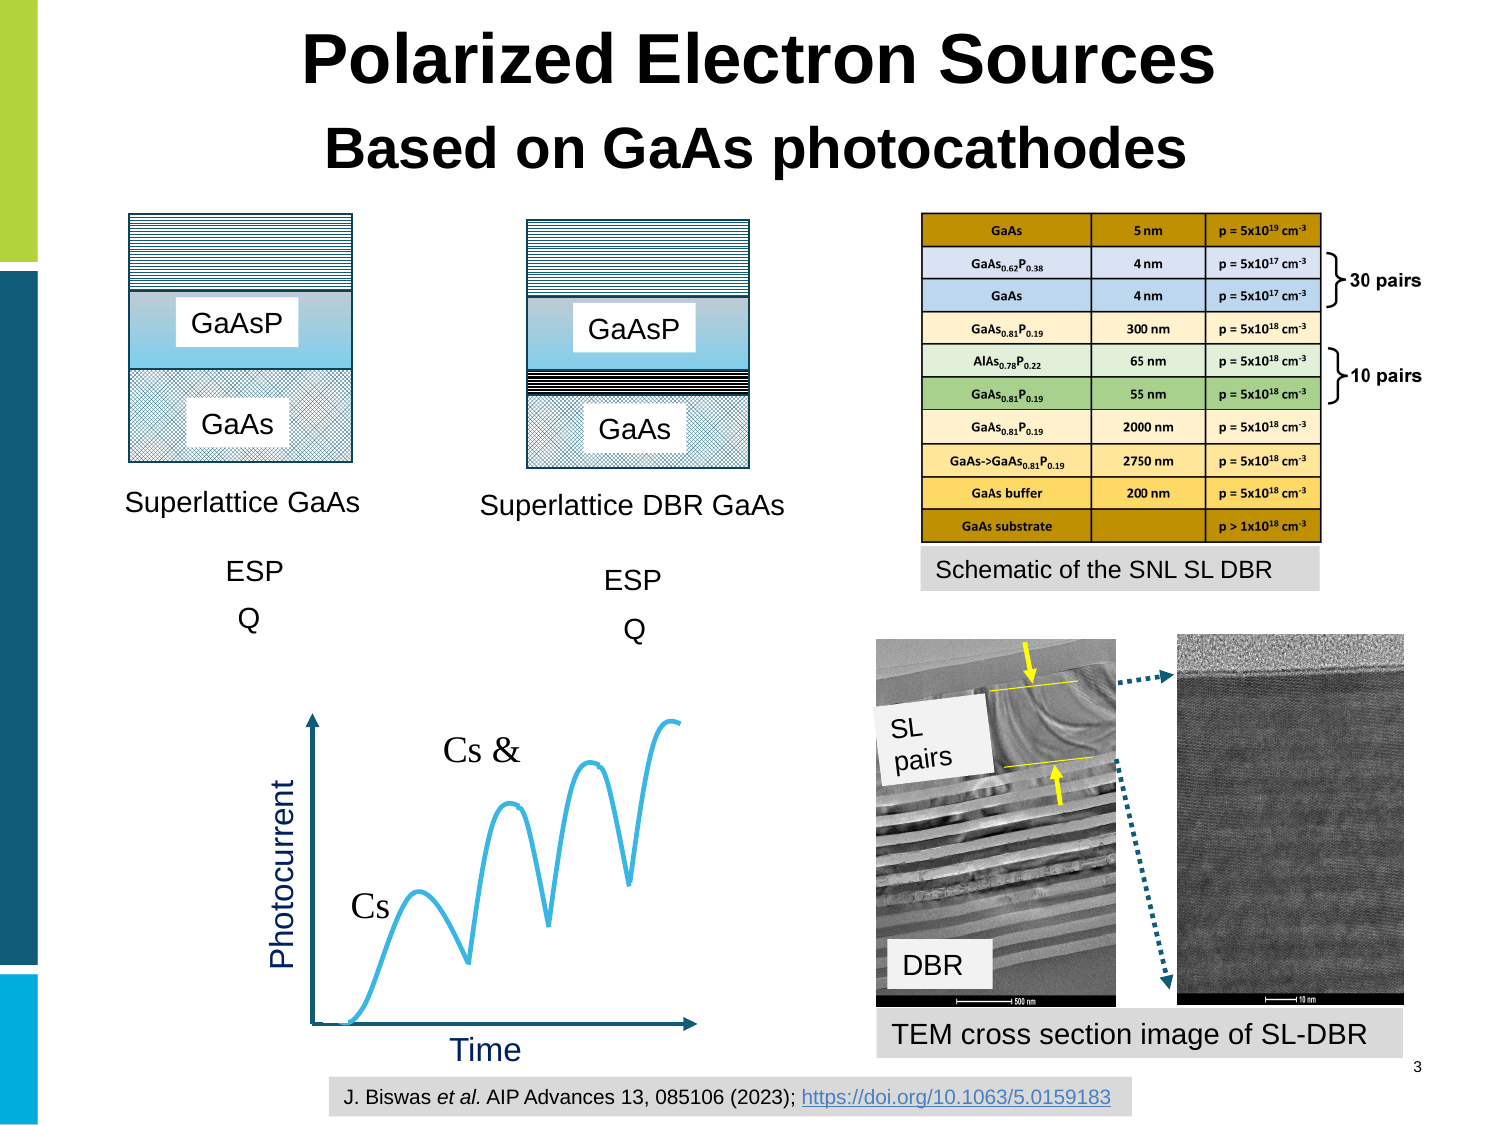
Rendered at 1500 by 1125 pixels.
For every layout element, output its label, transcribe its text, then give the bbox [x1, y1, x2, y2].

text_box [463, 219, 802, 530]
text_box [96, 544, 414, 643]
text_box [258, 713, 698, 1070]
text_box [474, 553, 792, 654]
text_box J. Biswas et al. AIP Advances 13, 085106 (2023); https://doi.org/10.1063/5.0159183 [328, 1076, 1132, 1117]
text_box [915, 202, 1443, 592]
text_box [109, 214, 377, 527]
title Polarized Electron Sources [39, 4, 1500, 116]
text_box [876, 634, 1404, 1059]
slide_number 3 [1376, 1036, 1430, 1097]
text_box Based on GaAs photocathodes [293, 110, 1223, 184]
picture [0, 0, 1500, 1125]
